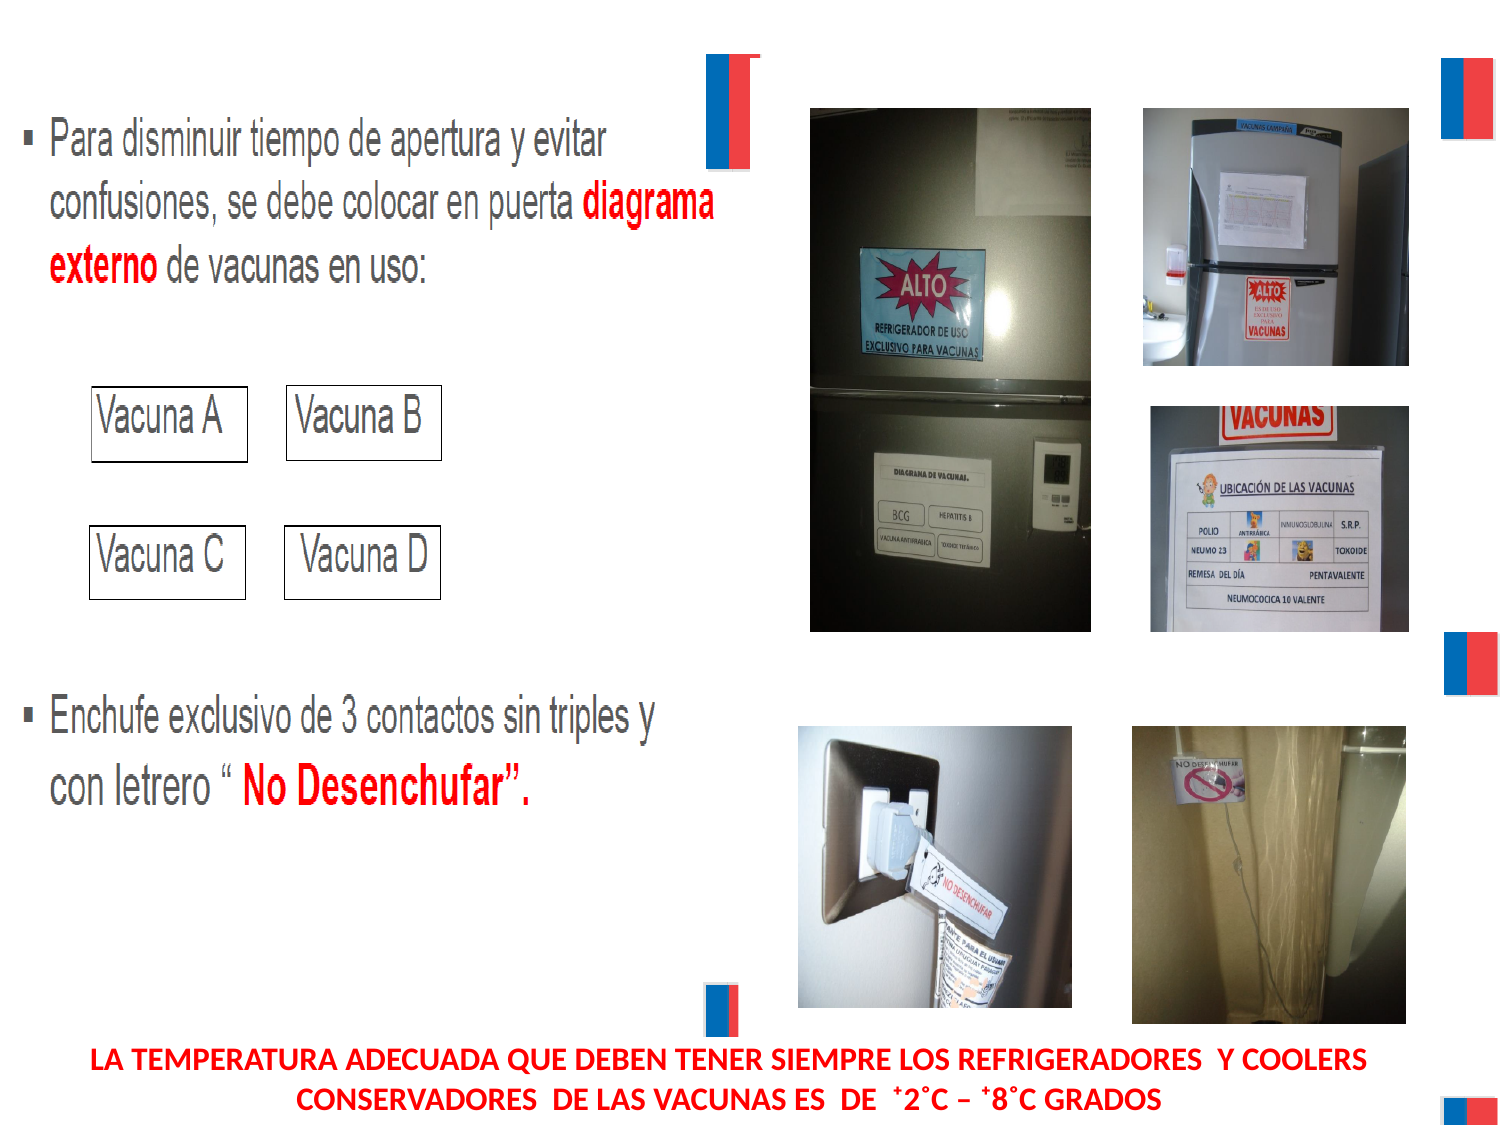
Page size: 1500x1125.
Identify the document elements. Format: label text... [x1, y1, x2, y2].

picture [0, 54, 1500, 1125]
title LA TEMPERATURA ADECUADA QUE DEBEN TENER SIEMPRE LOS REFRIGERADORES Y COOLERS CONSERVADORES DE LAS VACUNAS ES DE ⁺2˚C – ⁺8˚C GRADOS [58, 1046, 732, 1125]
